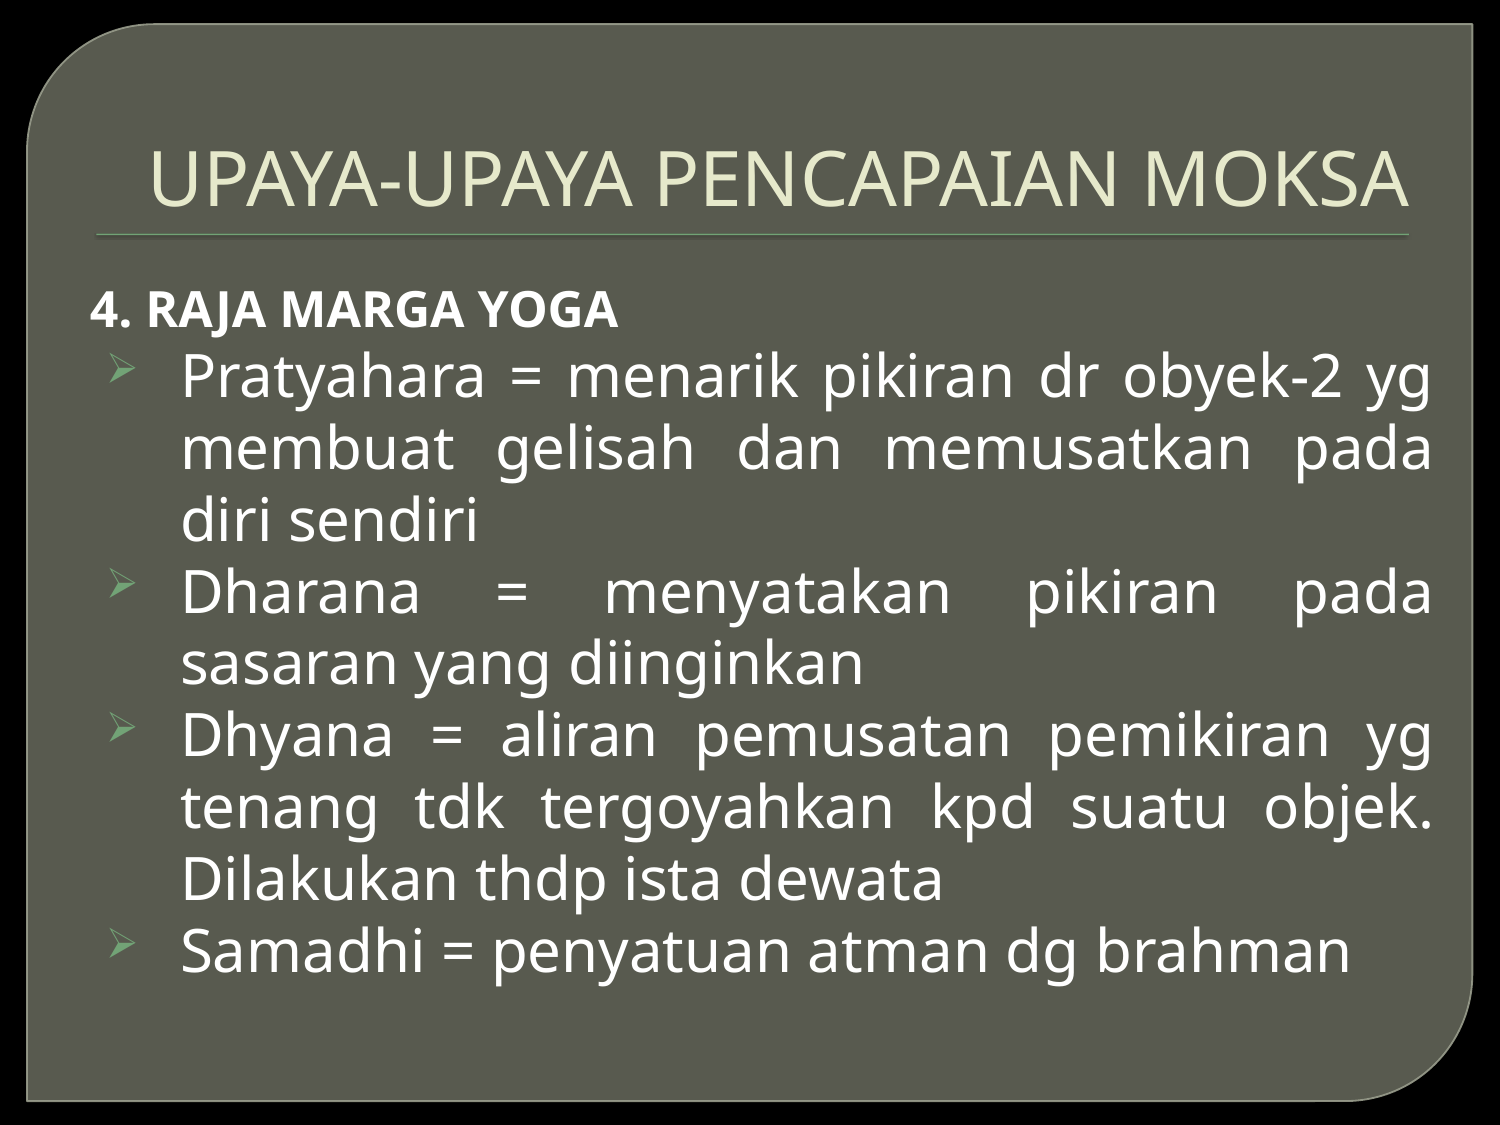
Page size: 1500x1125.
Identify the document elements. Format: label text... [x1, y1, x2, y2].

list 4. RAJA MARGA YOGA Pratyahara = menarik pikiran dr obyek-2 yg membuat gelisah dan memusatkan pada diri sendiri Dharana = menyatakan pikiran pada sasaran yang diinginkan Dhyana = aliran pemusatan pemikiran yg tenang tdk tergoyahkan kpd suatu objek. Dilakukan thdp ista dewata Samadhi = penyatuan atman dg brahman [75, 270, 1450, 1013]
title UPAYA-UPAYA PENCAPAIAN MOKSA [75, 41, 1425, 230]
